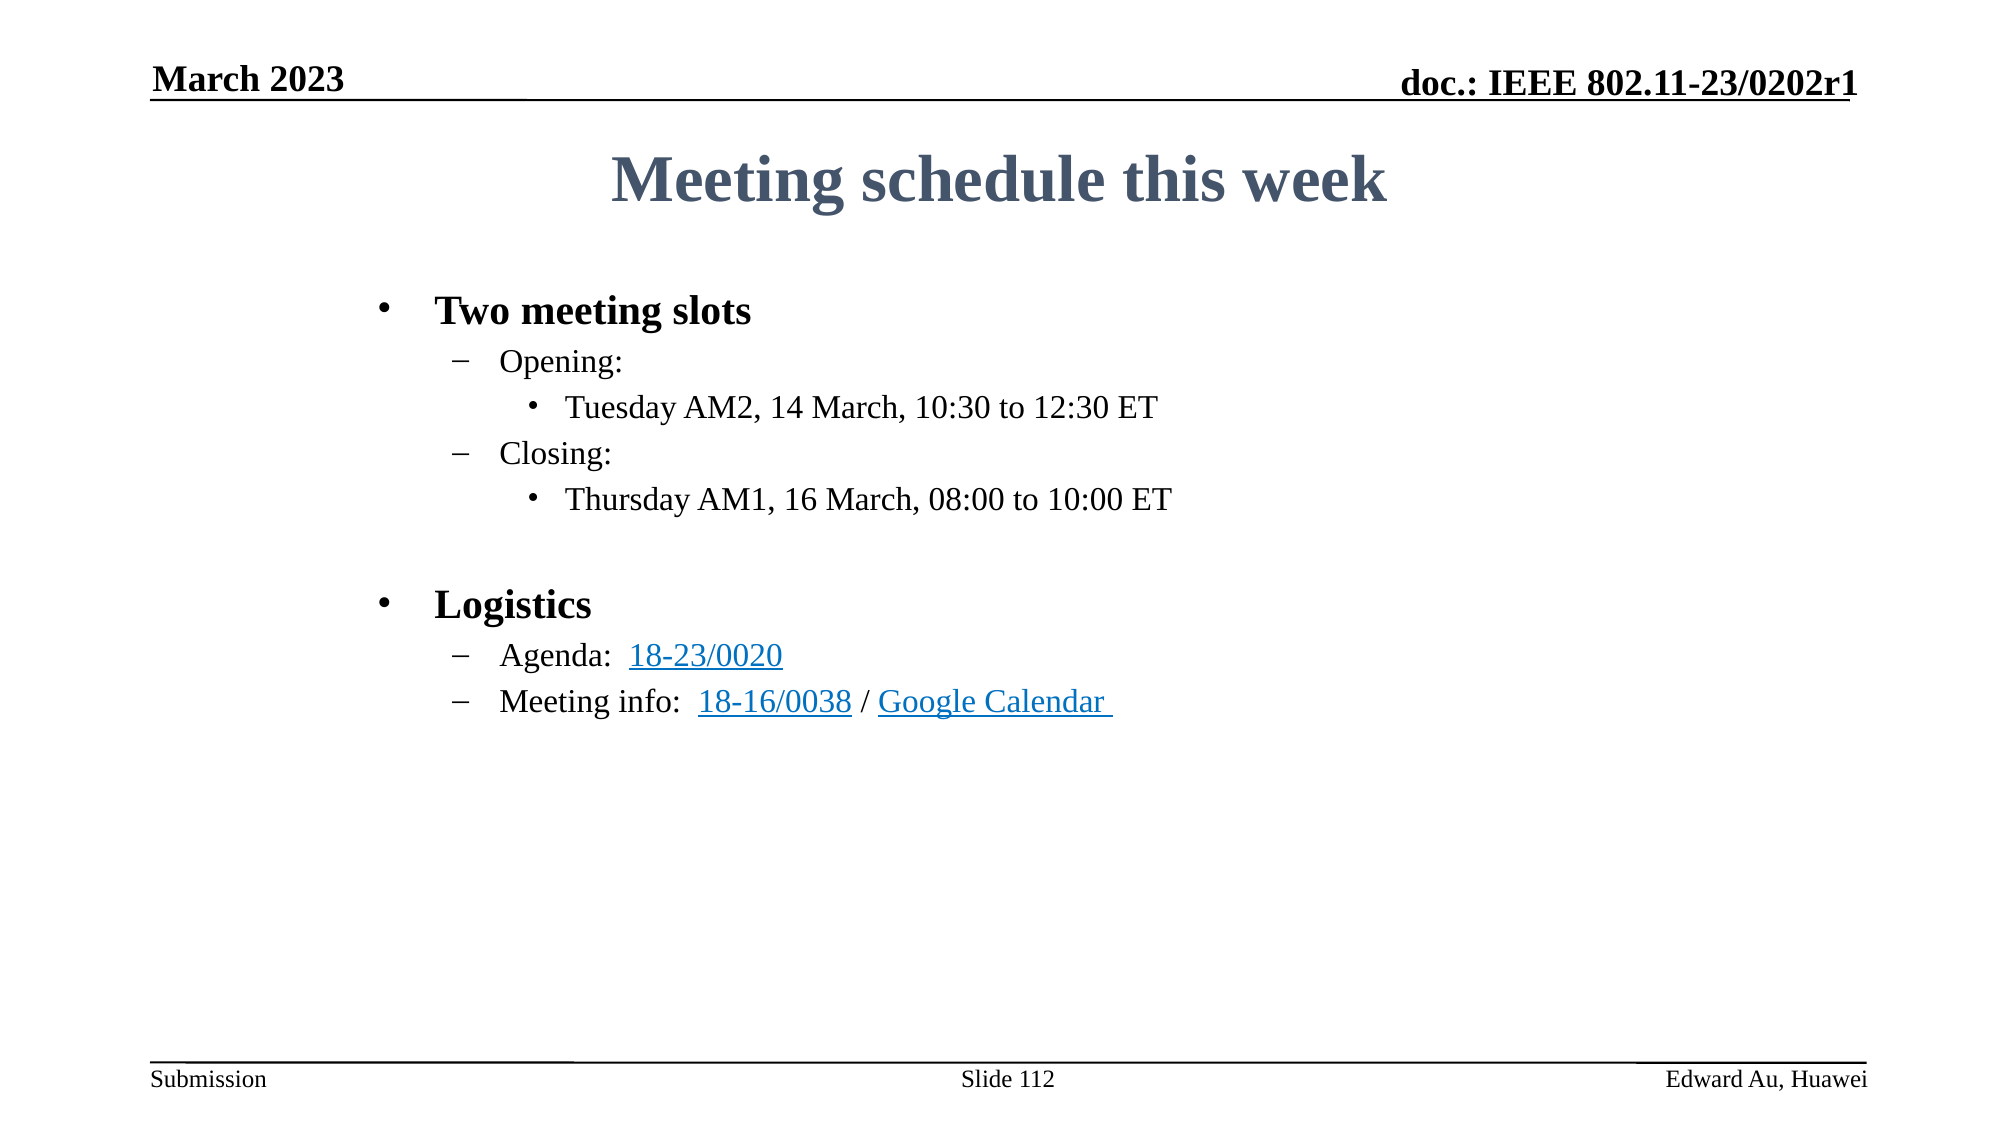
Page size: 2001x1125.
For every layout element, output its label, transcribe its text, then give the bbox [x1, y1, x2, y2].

slide_number Slide 112 [950, 1061, 1067, 1123]
footer Edward Au, Huawei [1171, 1061, 1869, 1093]
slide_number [152, 54, 563, 100]
text_box Meeting schedule this week [362, 87, 1638, 263]
text_box Two meeting slots Opening: Tuesday AM2, 14 March, 10:30 to 12:30 ET Closing: Thursday AM1, 16 March, 08:00 to 10:00 ET Logistics Agenda: 18-23/0020 Meeting info: 18-16/0038 / Google Calendar [362, 275, 1638, 1050]
